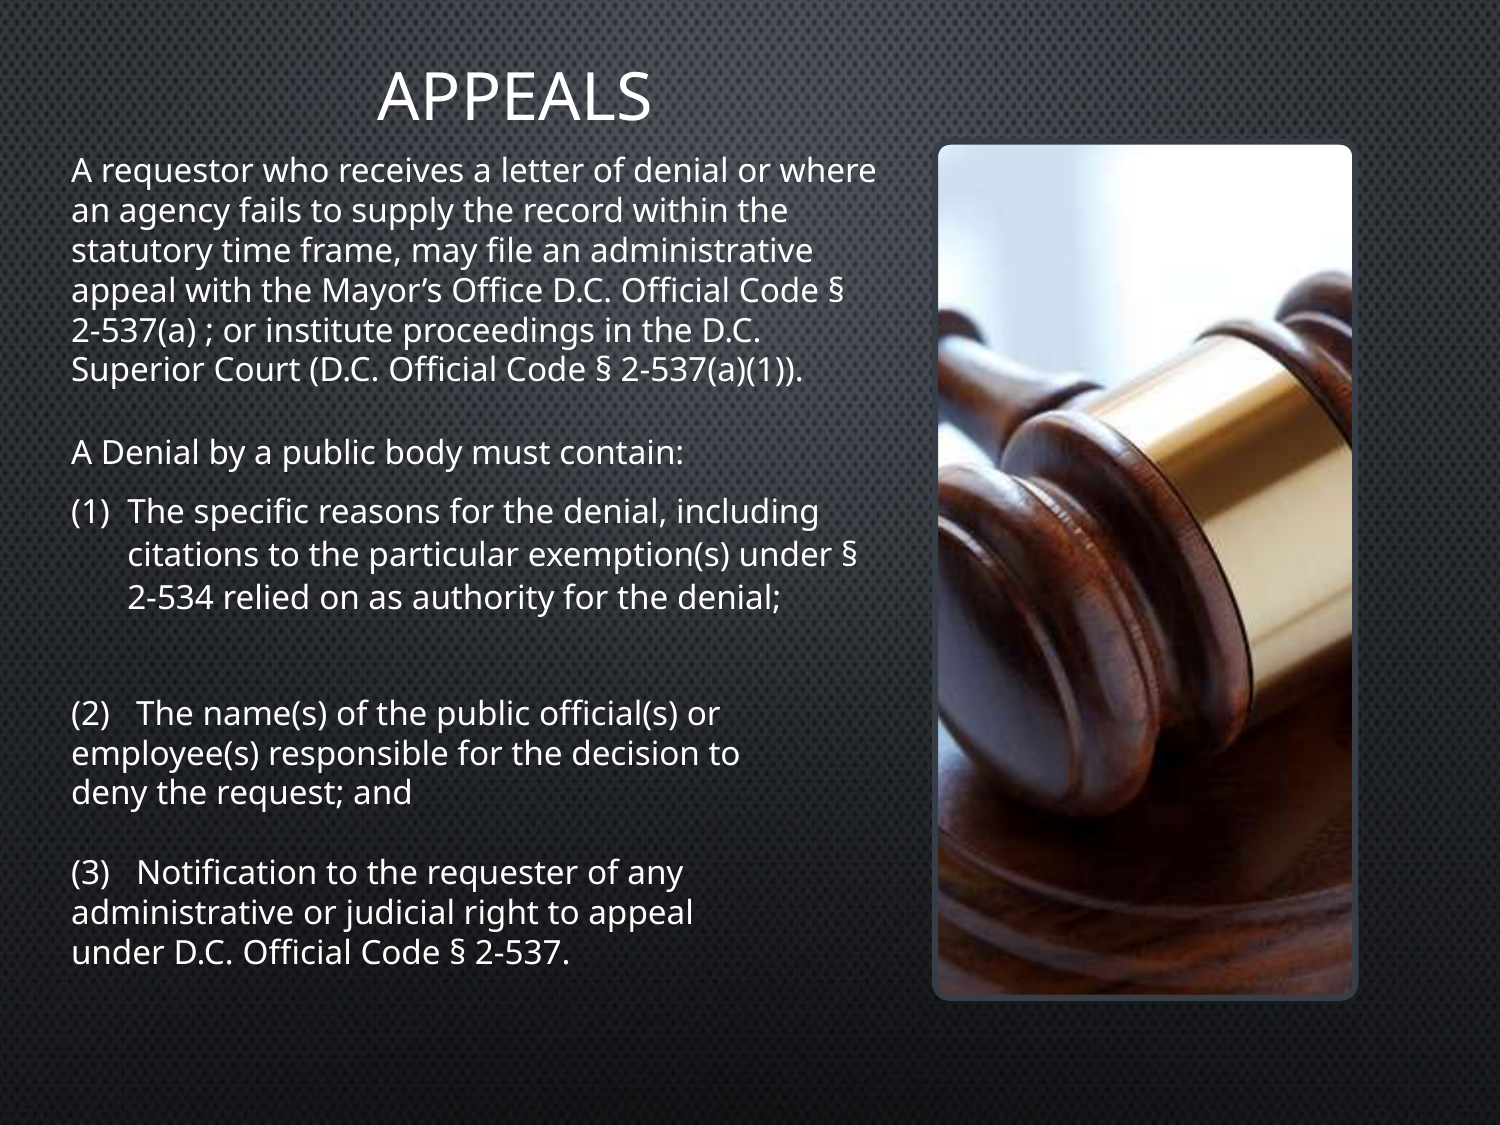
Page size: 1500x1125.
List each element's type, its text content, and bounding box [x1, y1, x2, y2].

title Appeals [137, 24, 894, 141]
text_box A requestor who receives a letter of denial or where an agency fails to supply the record within the statutory time frame, may file an administrative appeal with the Mayor’s Office D.C. Official Code § 2-537(a) ; or institute proceedings in the D.C. Superior Court (D.C. Official Code § 2-537(a)(1)). A Denial by a public body must contain: The specific reasons for the denial, including citations to the particular exemption(s) under § 2-534 relied on as authority for the denial; (2) The name(s) of the public official(s) or employee(s) responsible for the decision to deny the request; and (3) Notification to the requester of any administrative or judicial right to appeal under D.C. Official Code § 2-537. [56, 141, 894, 1125]
picture [934, 141, 1356, 998]
